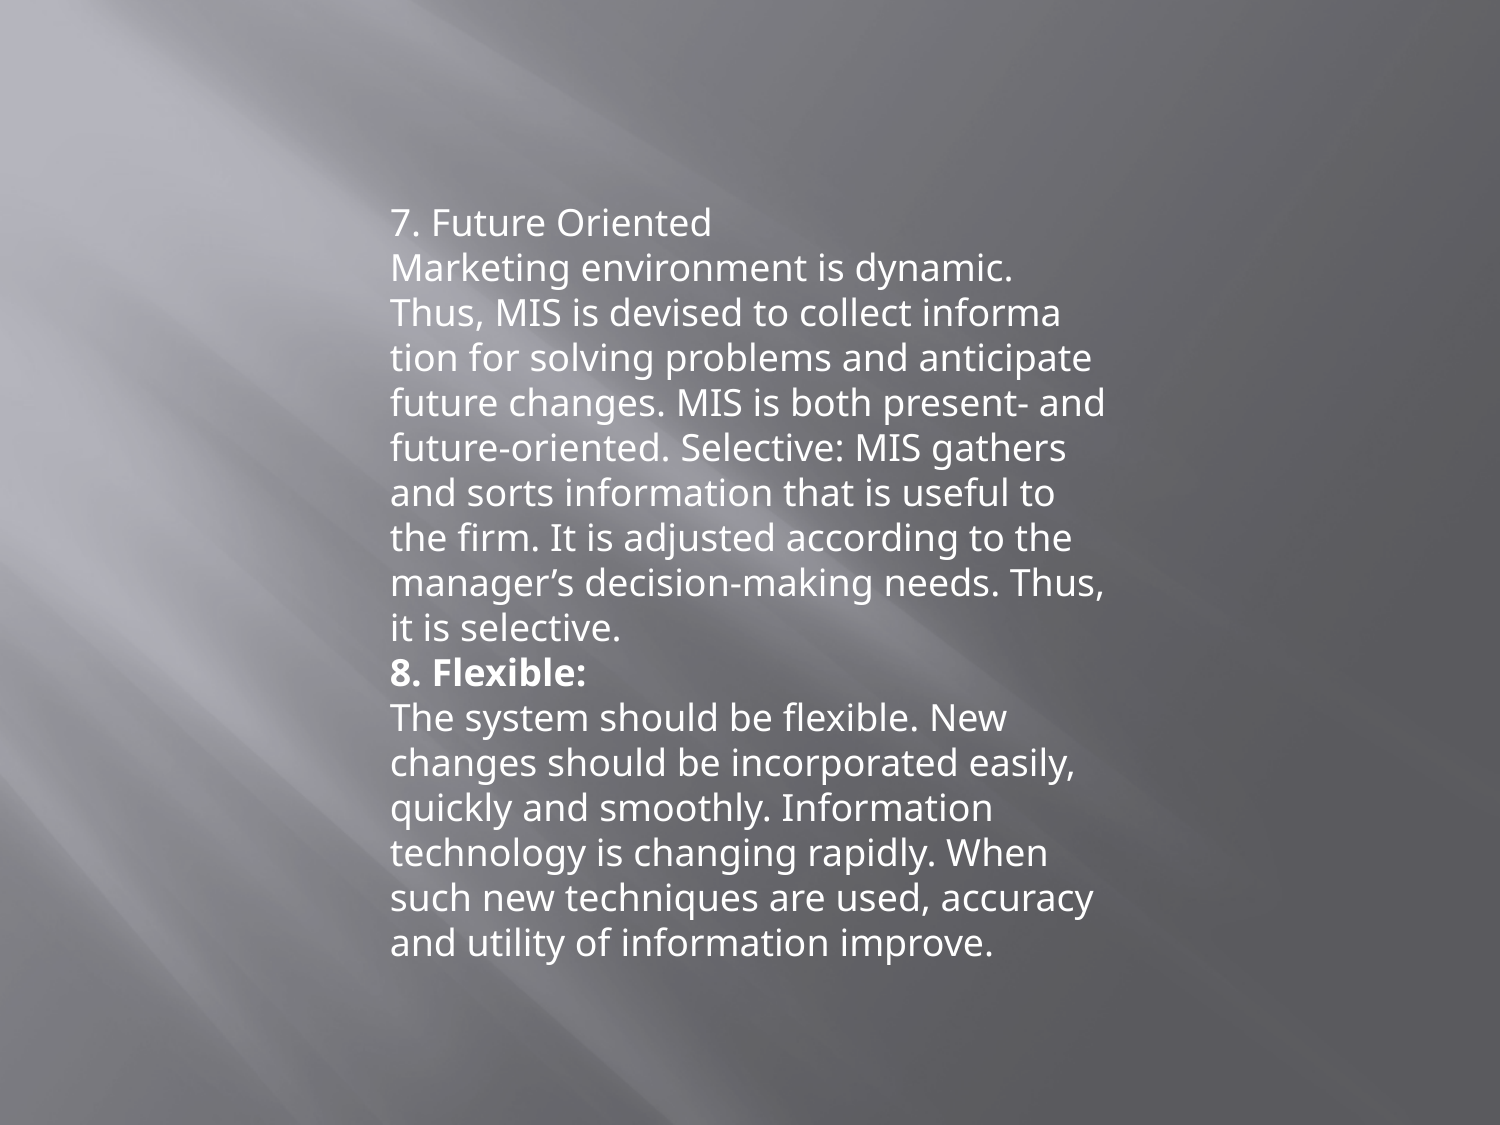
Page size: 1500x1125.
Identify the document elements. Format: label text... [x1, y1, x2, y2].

text_box 7. Future Oriented Marketing environment is dynamic. Thus, MIS is devised to collect informa­tion for solving problems and anticipate future changes. MIS is both present- and future-oriented. Selective: MIS gathers and sorts information that is useful to the firm. It is adjusted according to the manager’s decision-making needs. Thus, it is selective. 8. Flexible: The system should be flexible. New changes should be incorporated easily, quickly and smoothly. Information technology is changing rapidly. When such new techniques are used, accuracy and utility of information improve. [374, 191, 1125, 1062]
